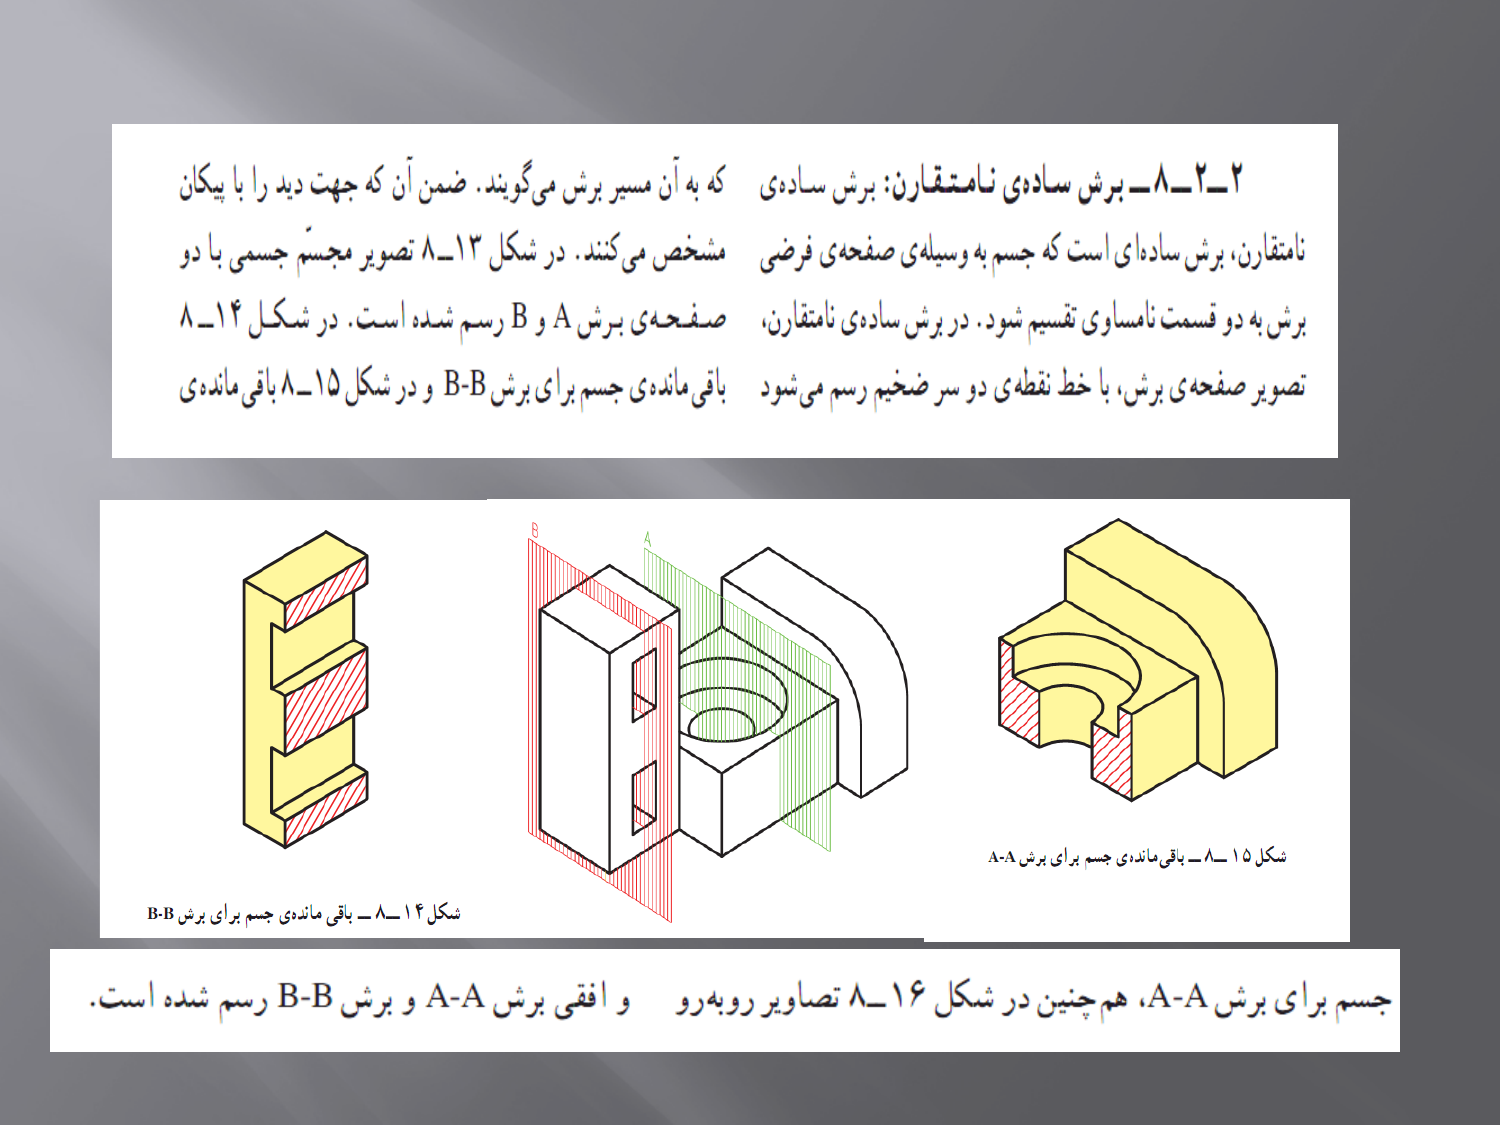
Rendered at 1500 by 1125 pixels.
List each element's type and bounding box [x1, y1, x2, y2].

list [49, 949, 1401, 1053]
picture [112, 124, 1338, 459]
text_box [99, 499, 1350, 942]
